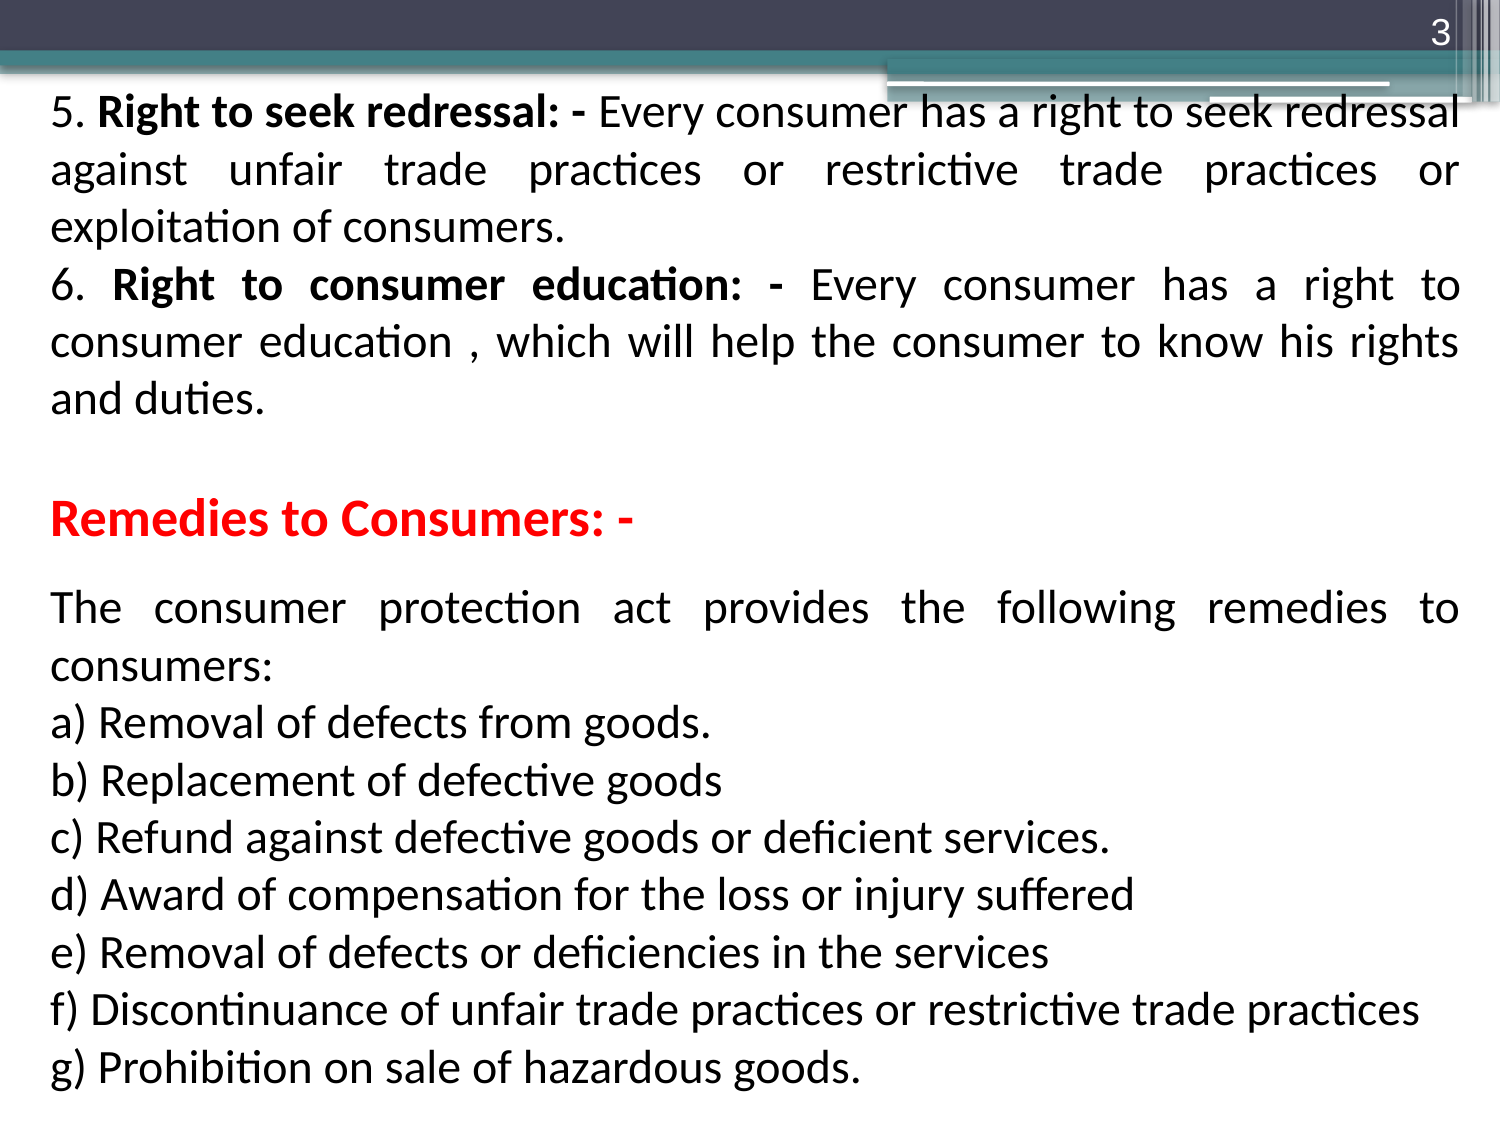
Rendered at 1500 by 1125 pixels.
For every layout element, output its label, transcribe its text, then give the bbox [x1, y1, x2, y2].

slide_number 3 [1341, 0, 1466, 61]
text_box 5. Right to seek redressal: - Every consumer has a right to seek redressal against unfair trade practices or restrictive trade practices or exploitation of consumers. 6. Right to consumer education: - Every consumer has a right to consumer education , which will help the consumer to know his rights and duties. Remedies to Consumers: - The consumer protection act provides the following remedies to consumers: a) Removal of defects from goods. b) Replacement of defective goods c) Refund against defective goods or deficient services. d) Award of compensation for the loss or injury suffered e) Removal of defects or deficiencies in the services f) Discontinuance of unfair trade practices or restrictive trade practices g) Prohibition on sale of hazardous goods. [49, 77, 1463, 1093]
